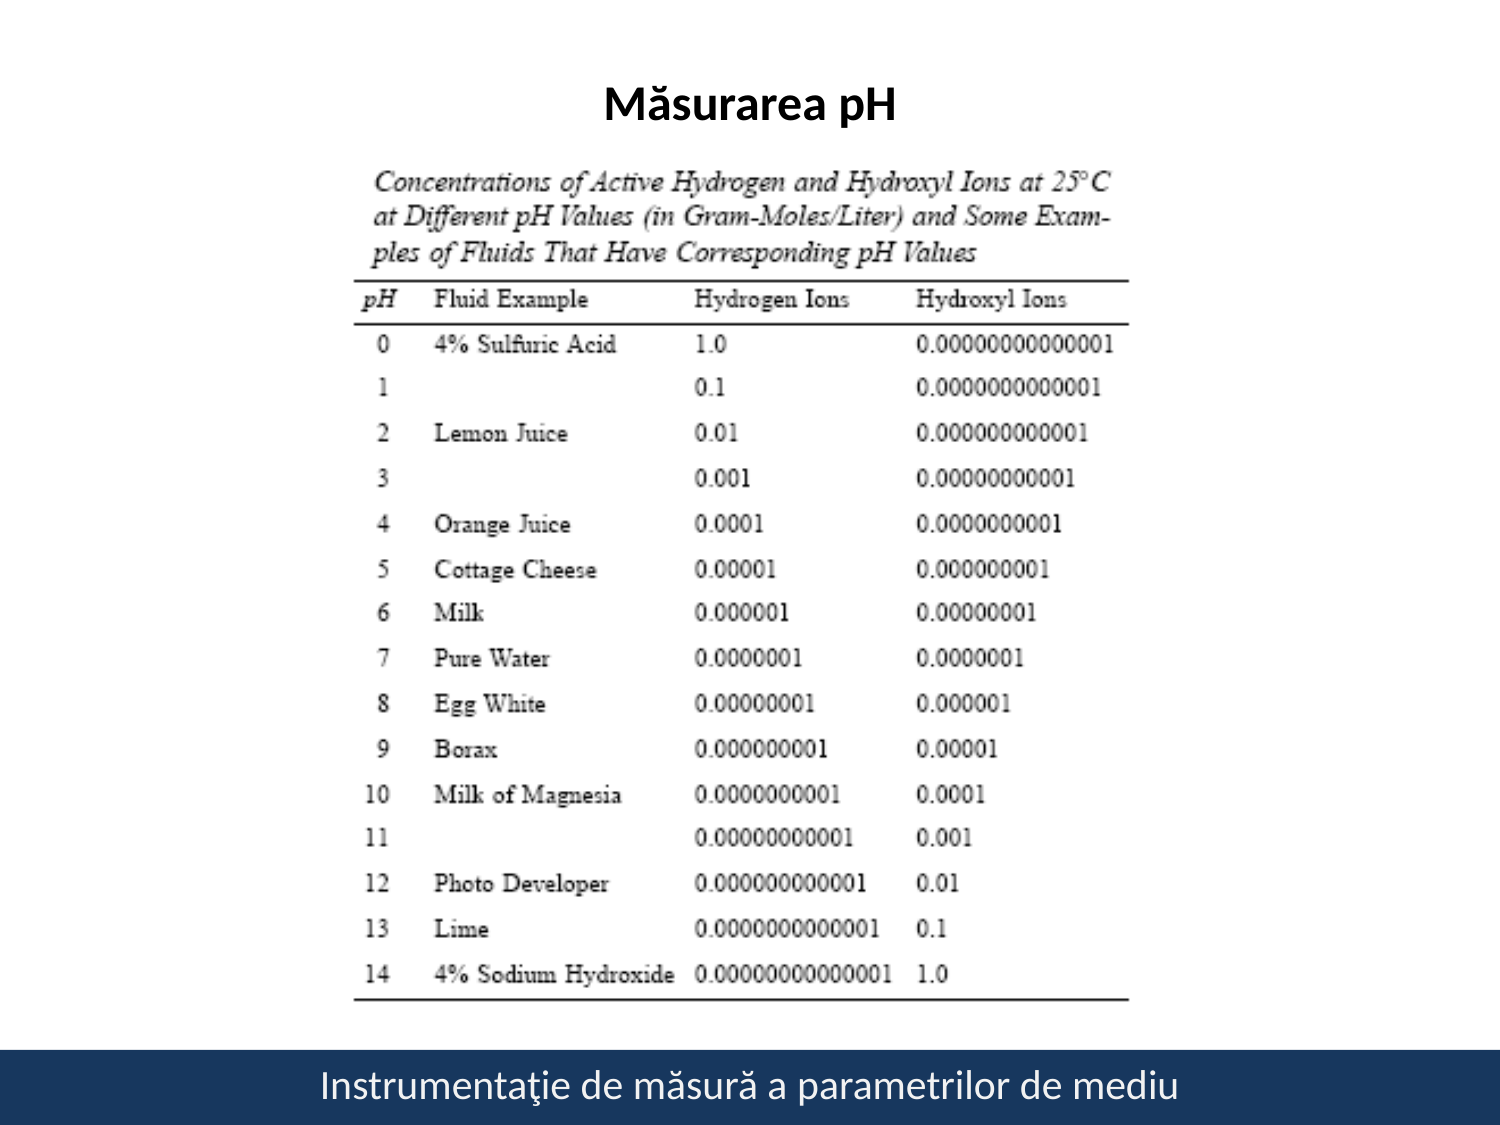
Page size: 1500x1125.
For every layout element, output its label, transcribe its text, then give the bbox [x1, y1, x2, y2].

picture [349, 160, 1151, 1023]
text_box Instrumentaţie de măsură a parametrilor de mediu [0, 1049, 1500, 1125]
text_box Măsurarea pH [125, 62, 1375, 138]
